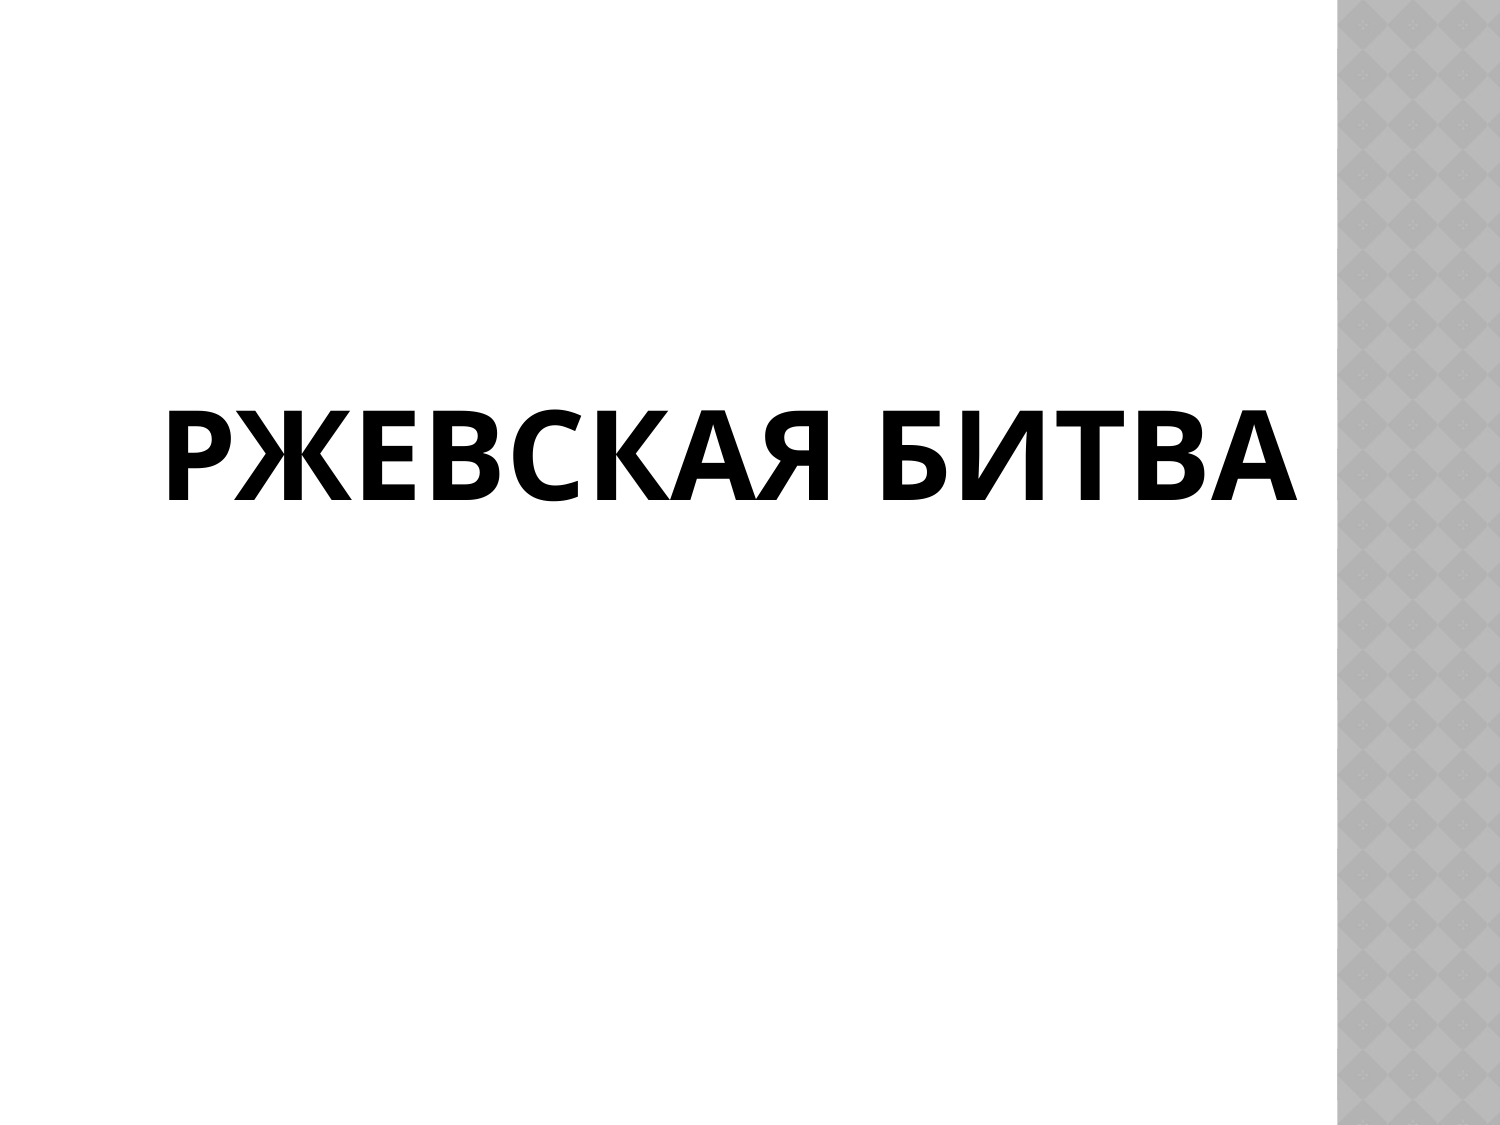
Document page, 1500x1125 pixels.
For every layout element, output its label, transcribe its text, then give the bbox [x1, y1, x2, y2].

title Ржевская битва [53, 338, 1404, 526]
